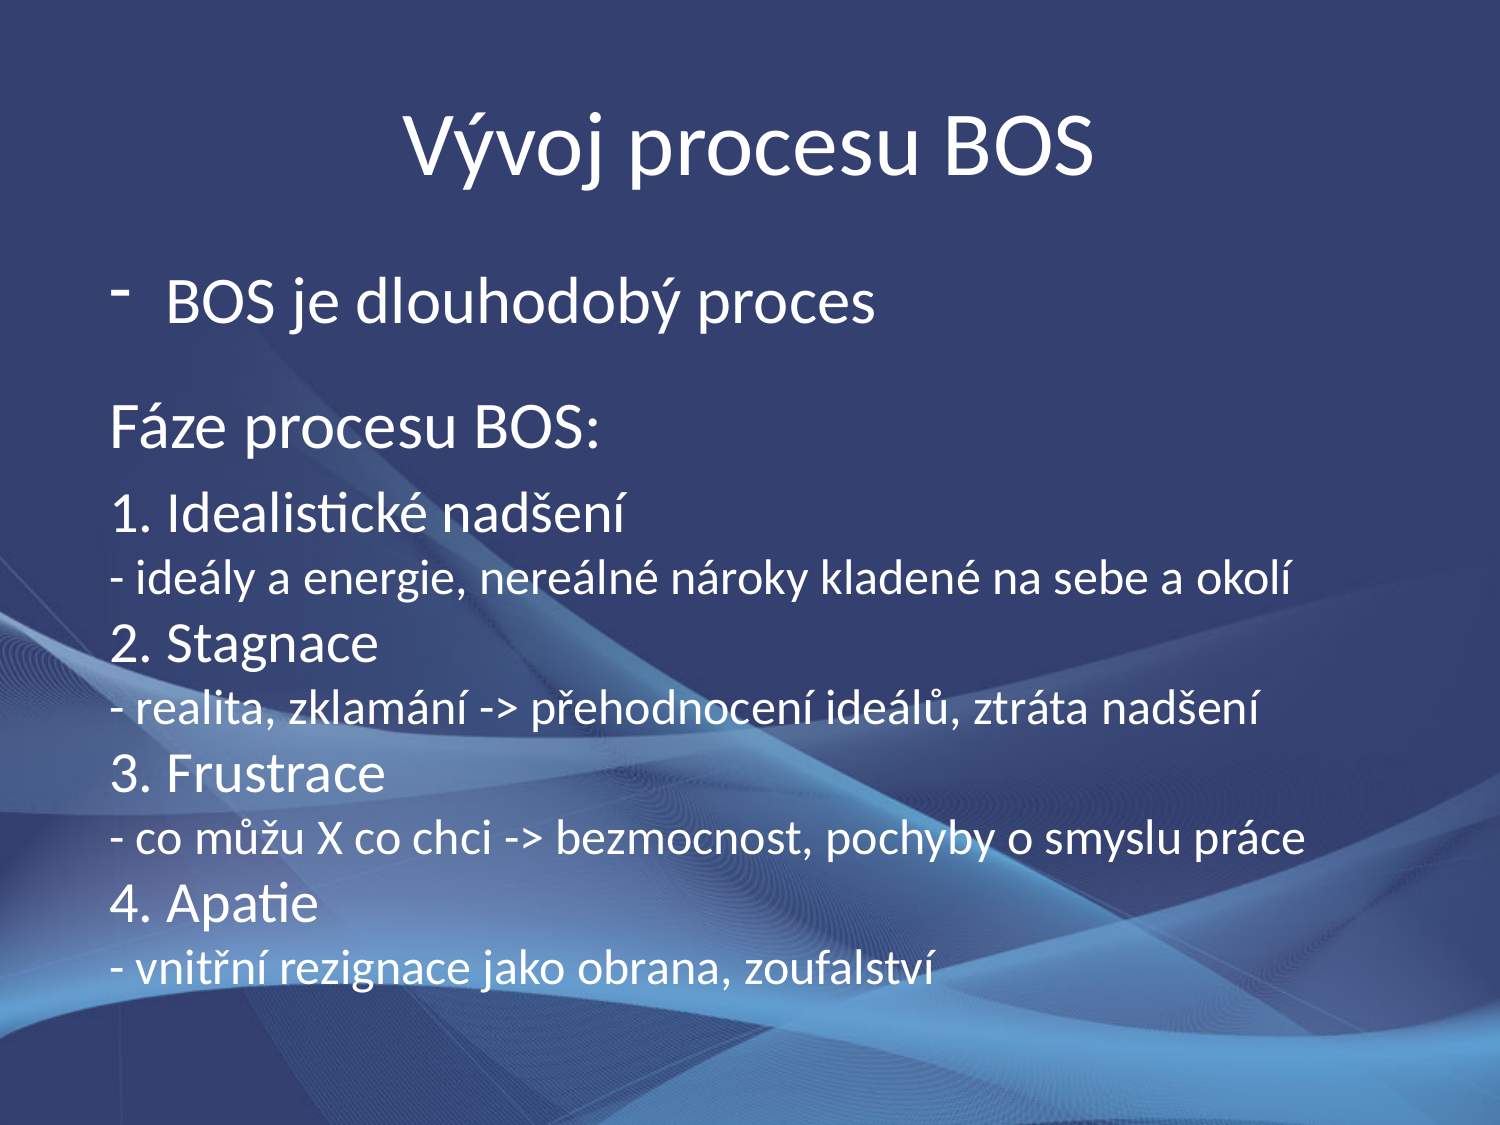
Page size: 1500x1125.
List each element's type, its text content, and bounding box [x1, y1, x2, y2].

title Vývoj procesu BOS [75, 45, 1425, 233]
picture [0, 0, 1500, 1125]
list BOS je dlouhodobý proces Fáze procesu BOS: 1. Idealistické nadšení - ideály a energie, nereálné nároky kladené na sebe a okolí 2. Stagnace - realita, zklamání -> přehodnocení ideálů, ztráta nadšení 3. Frustrace - co můžu X co chci -> bezmocnost, pochyby o smyslu práce 4. Apatie - vnitřní rezignace jako obrana, zoufalství [94, 249, 1425, 1005]
